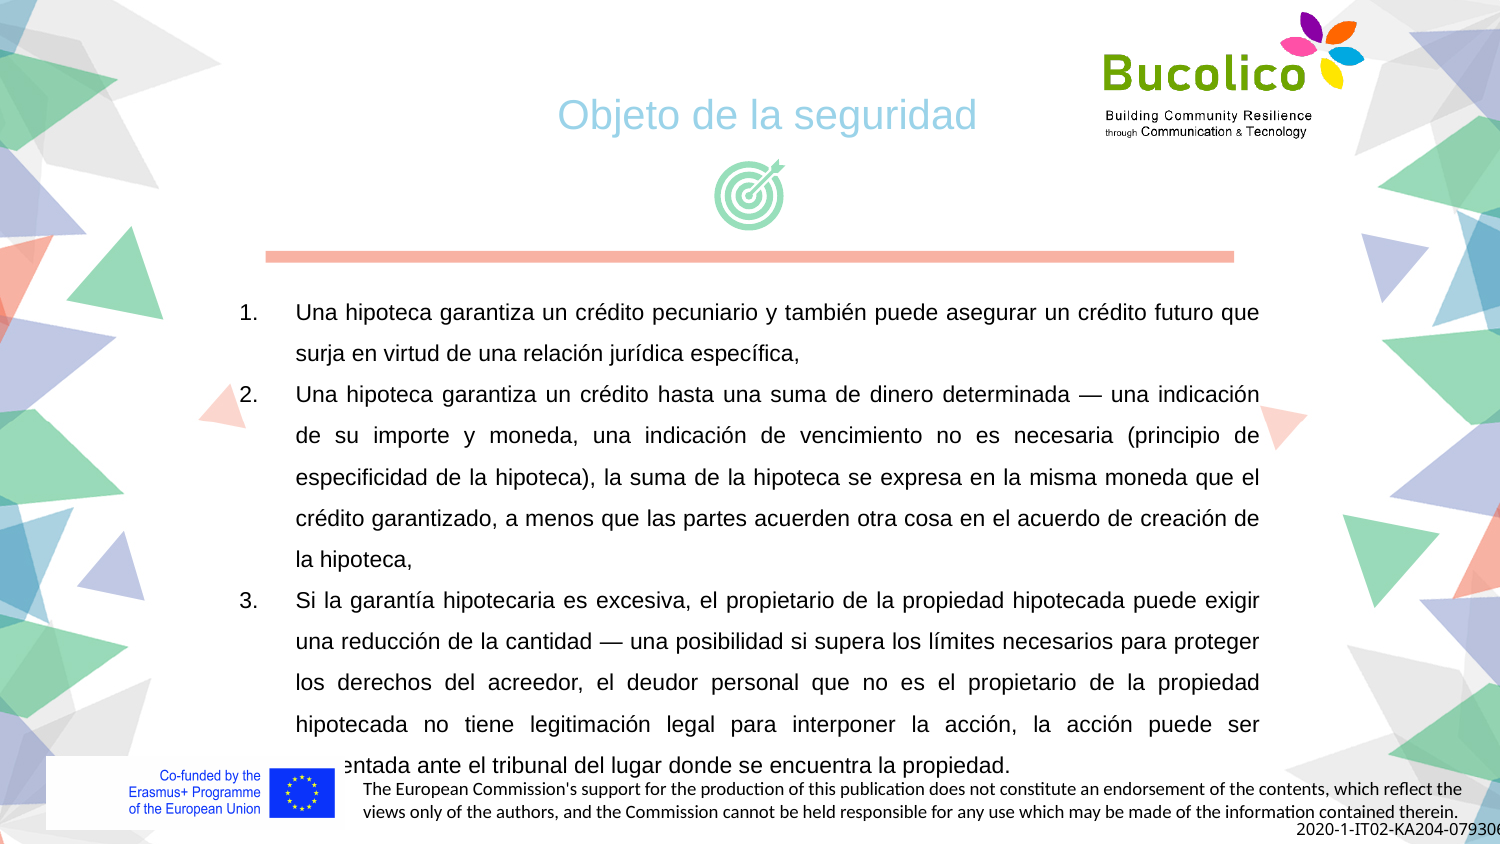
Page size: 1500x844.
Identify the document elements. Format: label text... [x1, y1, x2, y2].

text_box The European Commission's support for the production of this publication does not constitute an endorsement of the contents, which reflect the views only of the authors, and the Commission cannot be held responsible for any use which may be made of the information contained therein. [348, 769, 1486, 830]
picture [0, 0, 1500, 844]
list Objeto de la seguridad [17, 65, 1500, 161]
text_box Una hipoteca garantiza un crédito pecuniario y también puede asegurar un crédito futuro que surja en virtud de una relación jurídica específica, Una hipoteca garantiza un crédito hasta una suma de dinero determinada — una indicación de su importe y moneda, una indicación de vencimiento no es necesaria (principio de especificidad de la hipoteca), la suma de la hipoteca se expresa en la misma moneda que el crédito garantizado, a menos que las partes acuerden otra cosa en el acuerdo de creación de la hipoteca, Si la garantía hipotecaria es excesiva, el propietario de la propiedad hipotecada puede exigir una reducción de la cantidad — una posibilidad si supera los límites necesarios para proteger los derechos del acreedor, el deudor personal que no es el propietario de la propiedad hipotecada no tiene legitimación legal para interponer la acción, la acción puede ser presentada ante el tribunal del lugar donde se encuentra la propiedad. [224, 276, 1276, 769]
text_box [264, 249, 1236, 265]
text_box [712, 156, 788, 233]
